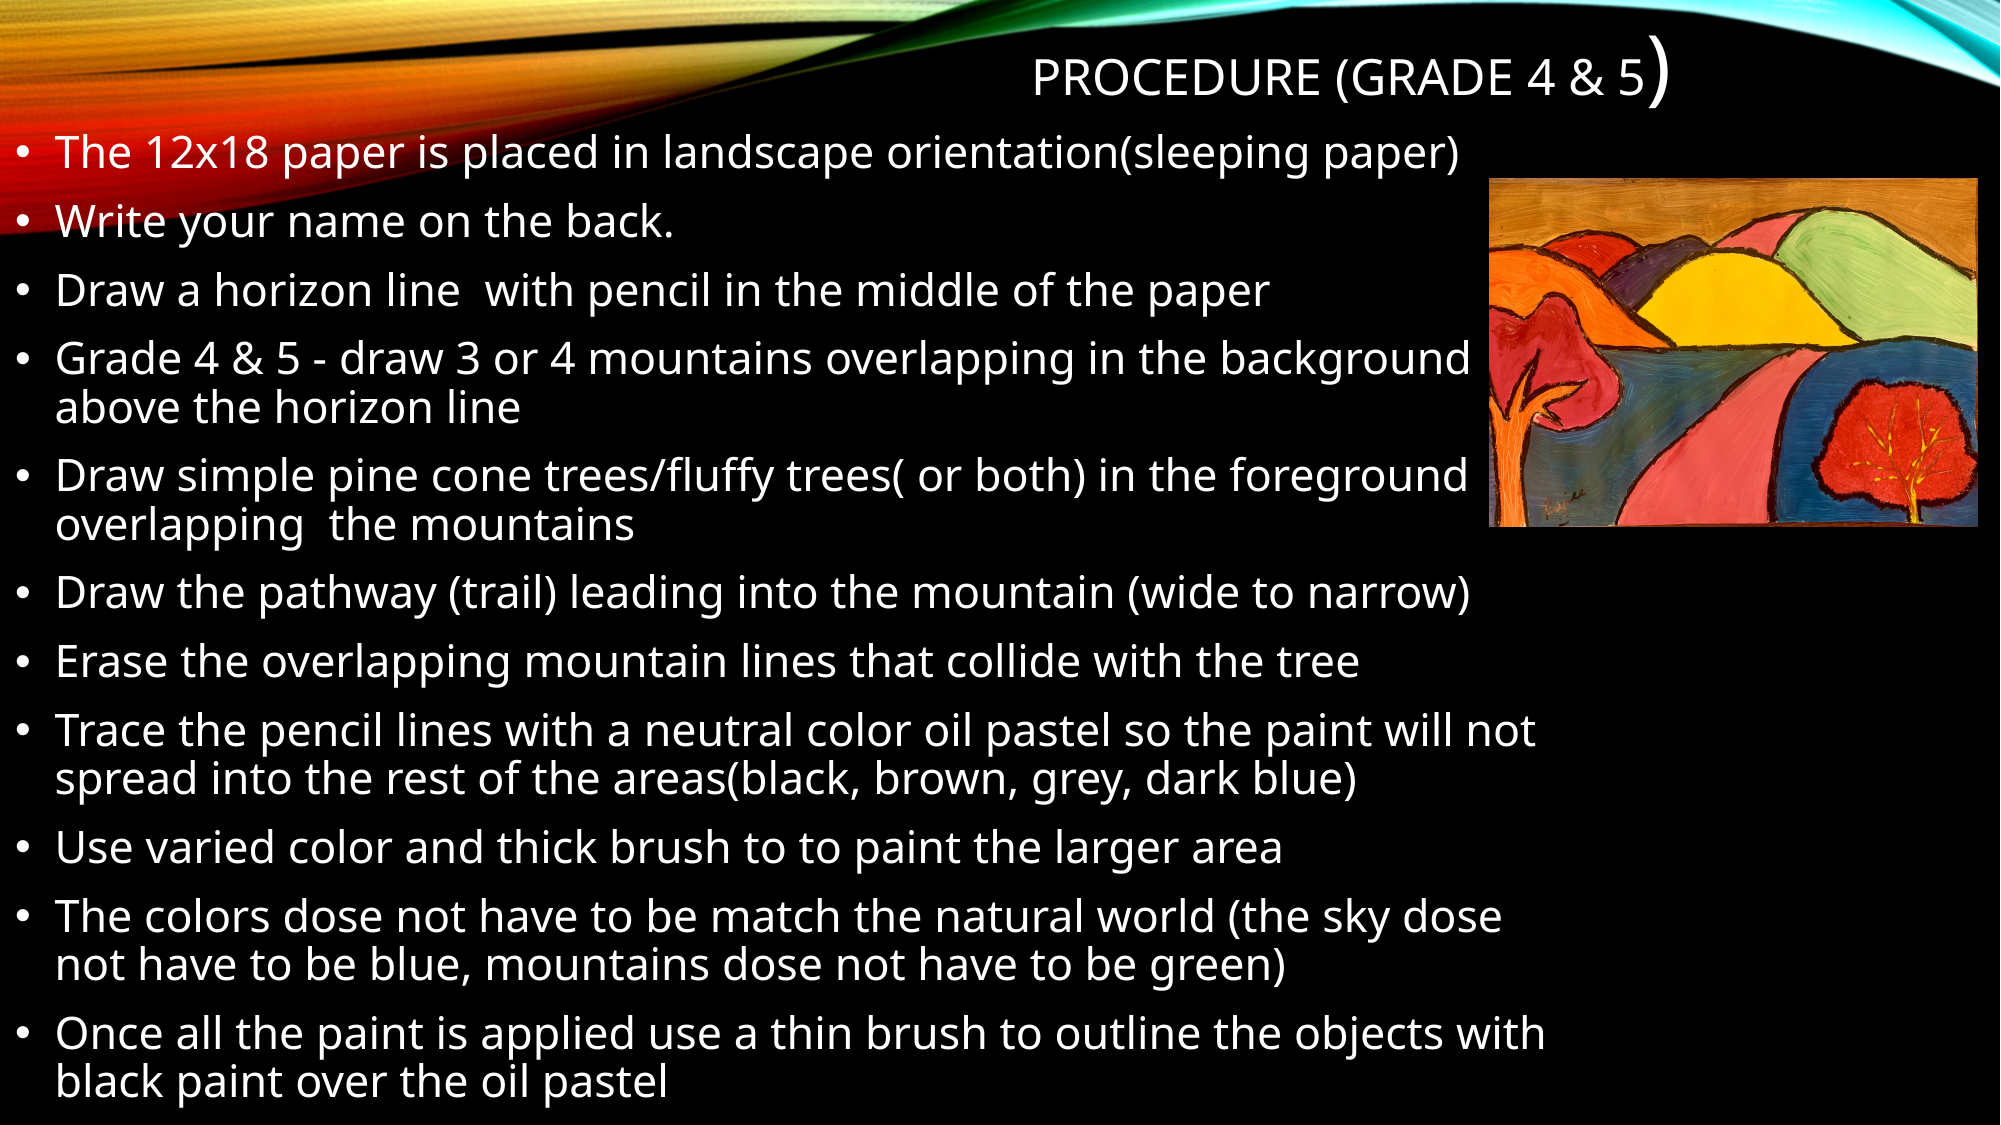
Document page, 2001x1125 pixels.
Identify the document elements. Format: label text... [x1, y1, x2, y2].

picture [0, 0, 2000, 527]
title Procedure (Grade 4 & 5) [903, 14, 1687, 123]
list The 12x18 paper is placed in landscape orientation(sleeping paper) Write your name on the back. Draw a horizon line with pencil in the middle of the paper Grade 4 & 5 - draw 3 or 4 mountains overlapping in the background above the horizon line Draw simple pine cone trees/fluffy trees( or both) in the foreground overlapping the mountains Draw the pathway (trail) leading into the mountain (wide to narrow) Erase the overlapping mountain lines that collide with the tree Trace the pencil lines with a neutral color oil pastel so the paint will not spread into the rest of the areas(black, brown, grey, dark blue) Use varied color and thick brush to to paint the larger area The colors dose not have to be match the natural world (the sky dose not have to be blue, mountains dose not have to be green) Once all the paint is applied use a thin brush to outline the objects with black paint over the oil pastel [0, 122, 1569, 1125]
